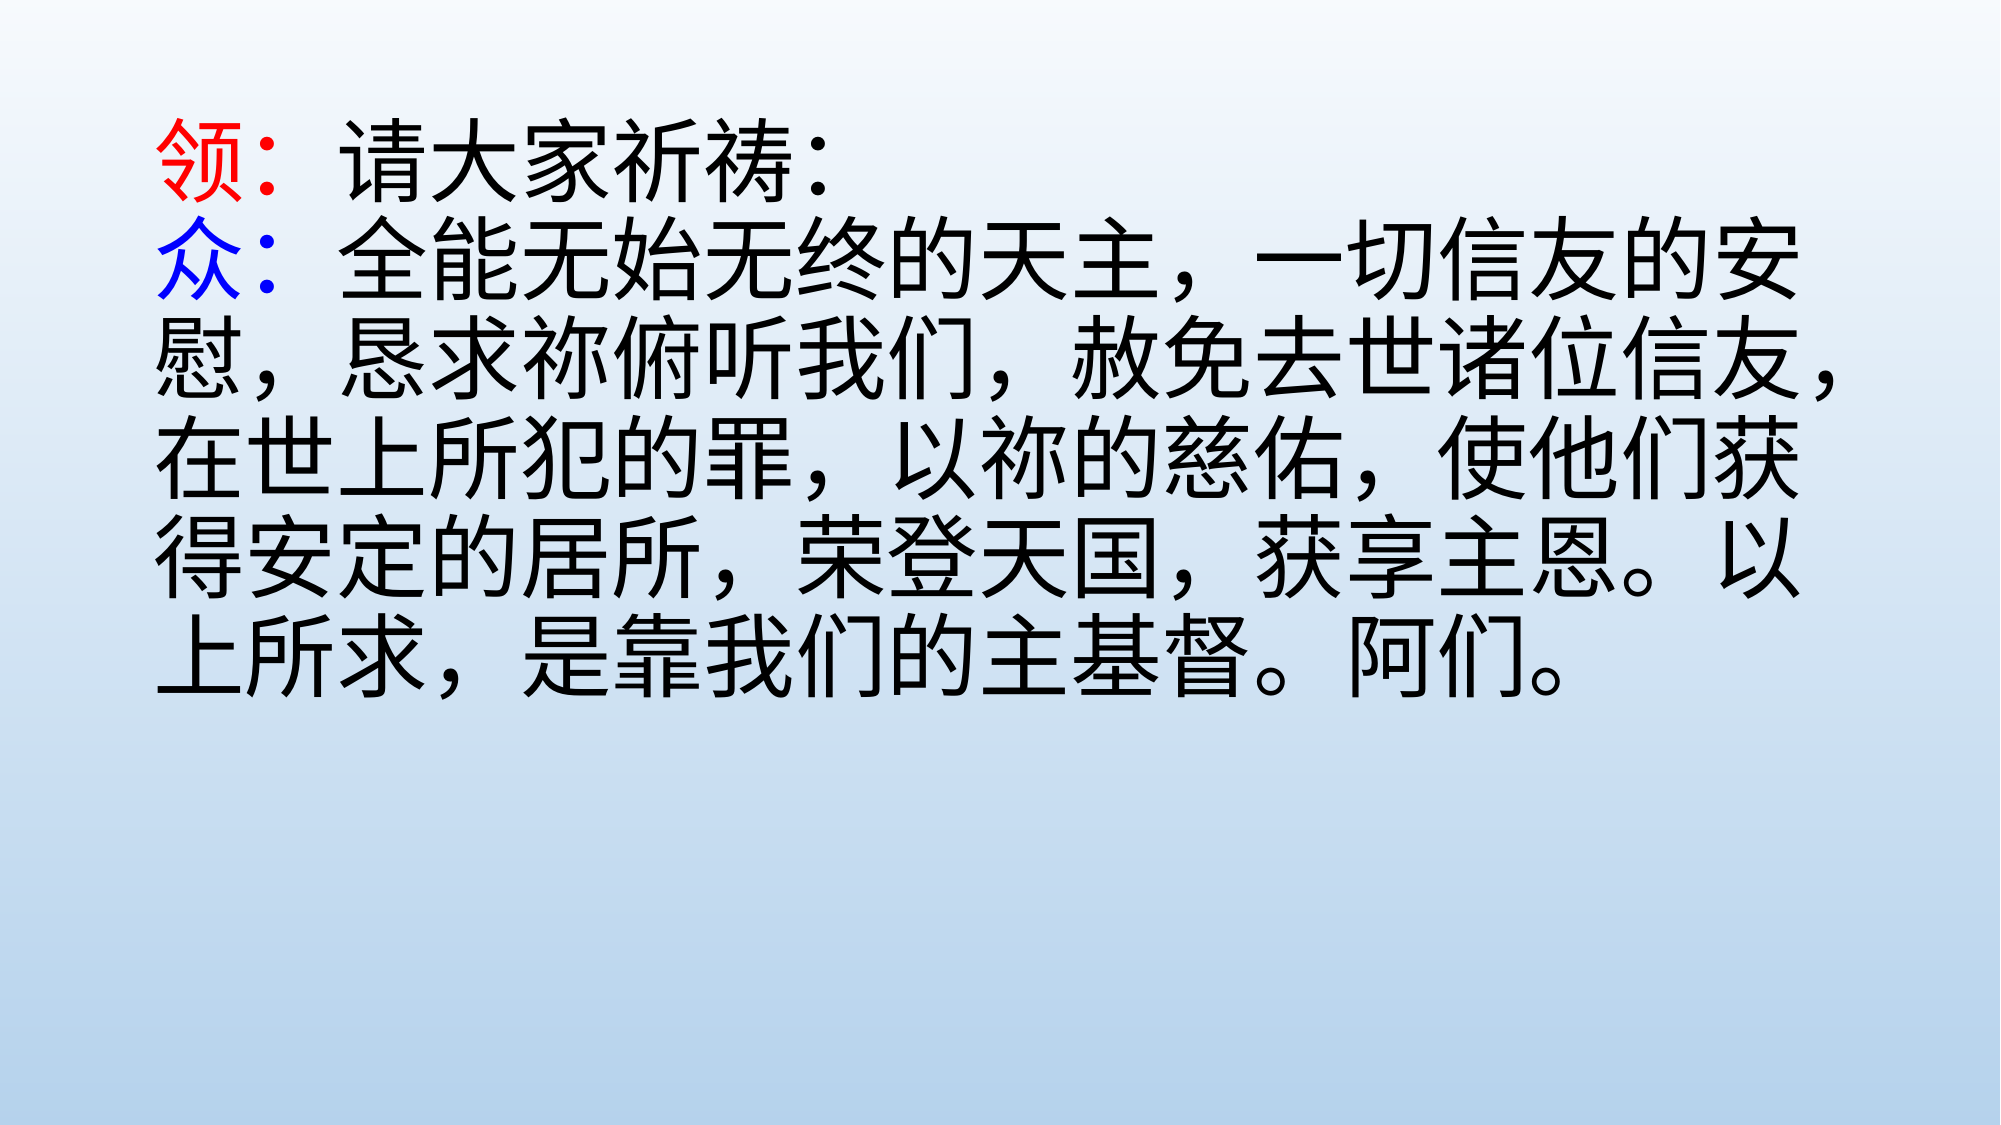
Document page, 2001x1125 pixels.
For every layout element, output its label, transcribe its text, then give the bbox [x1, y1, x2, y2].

title 领：请大家祈祷： 众：全能无始无终的天主，一切信友的安慰，恳求祢俯听我们，赦免去世诸位信友，在世上所犯的罪，以祢的慈佑，使他们获得安定的居所，荣登天国，获享主恩。以上所求，是靠我们的主基督。阿们。 [138, 108, 1884, 1125]
